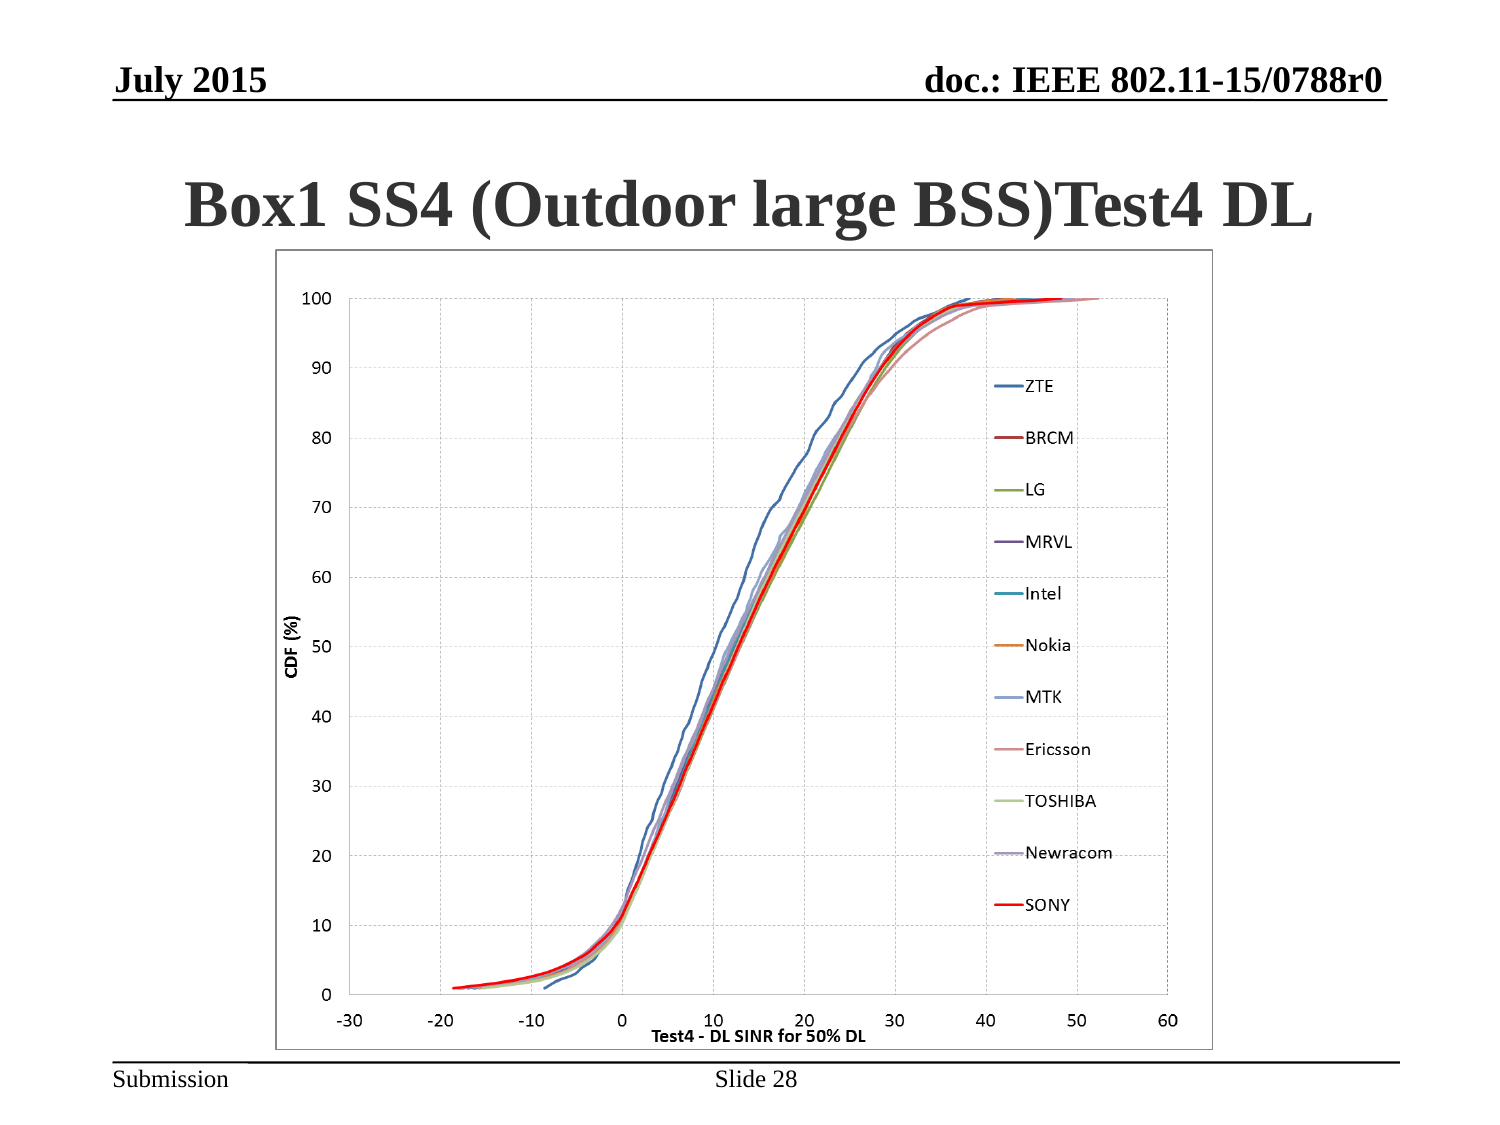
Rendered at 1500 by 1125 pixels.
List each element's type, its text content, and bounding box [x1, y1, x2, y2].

slide_number Slide 28 [712, 1061, 800, 1093]
picture [274, 249, 1213, 1050]
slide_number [114, 54, 270, 101]
title Box1 SS4 (Outdoor large BSS)Test4 DL [112, 112, 1388, 288]
